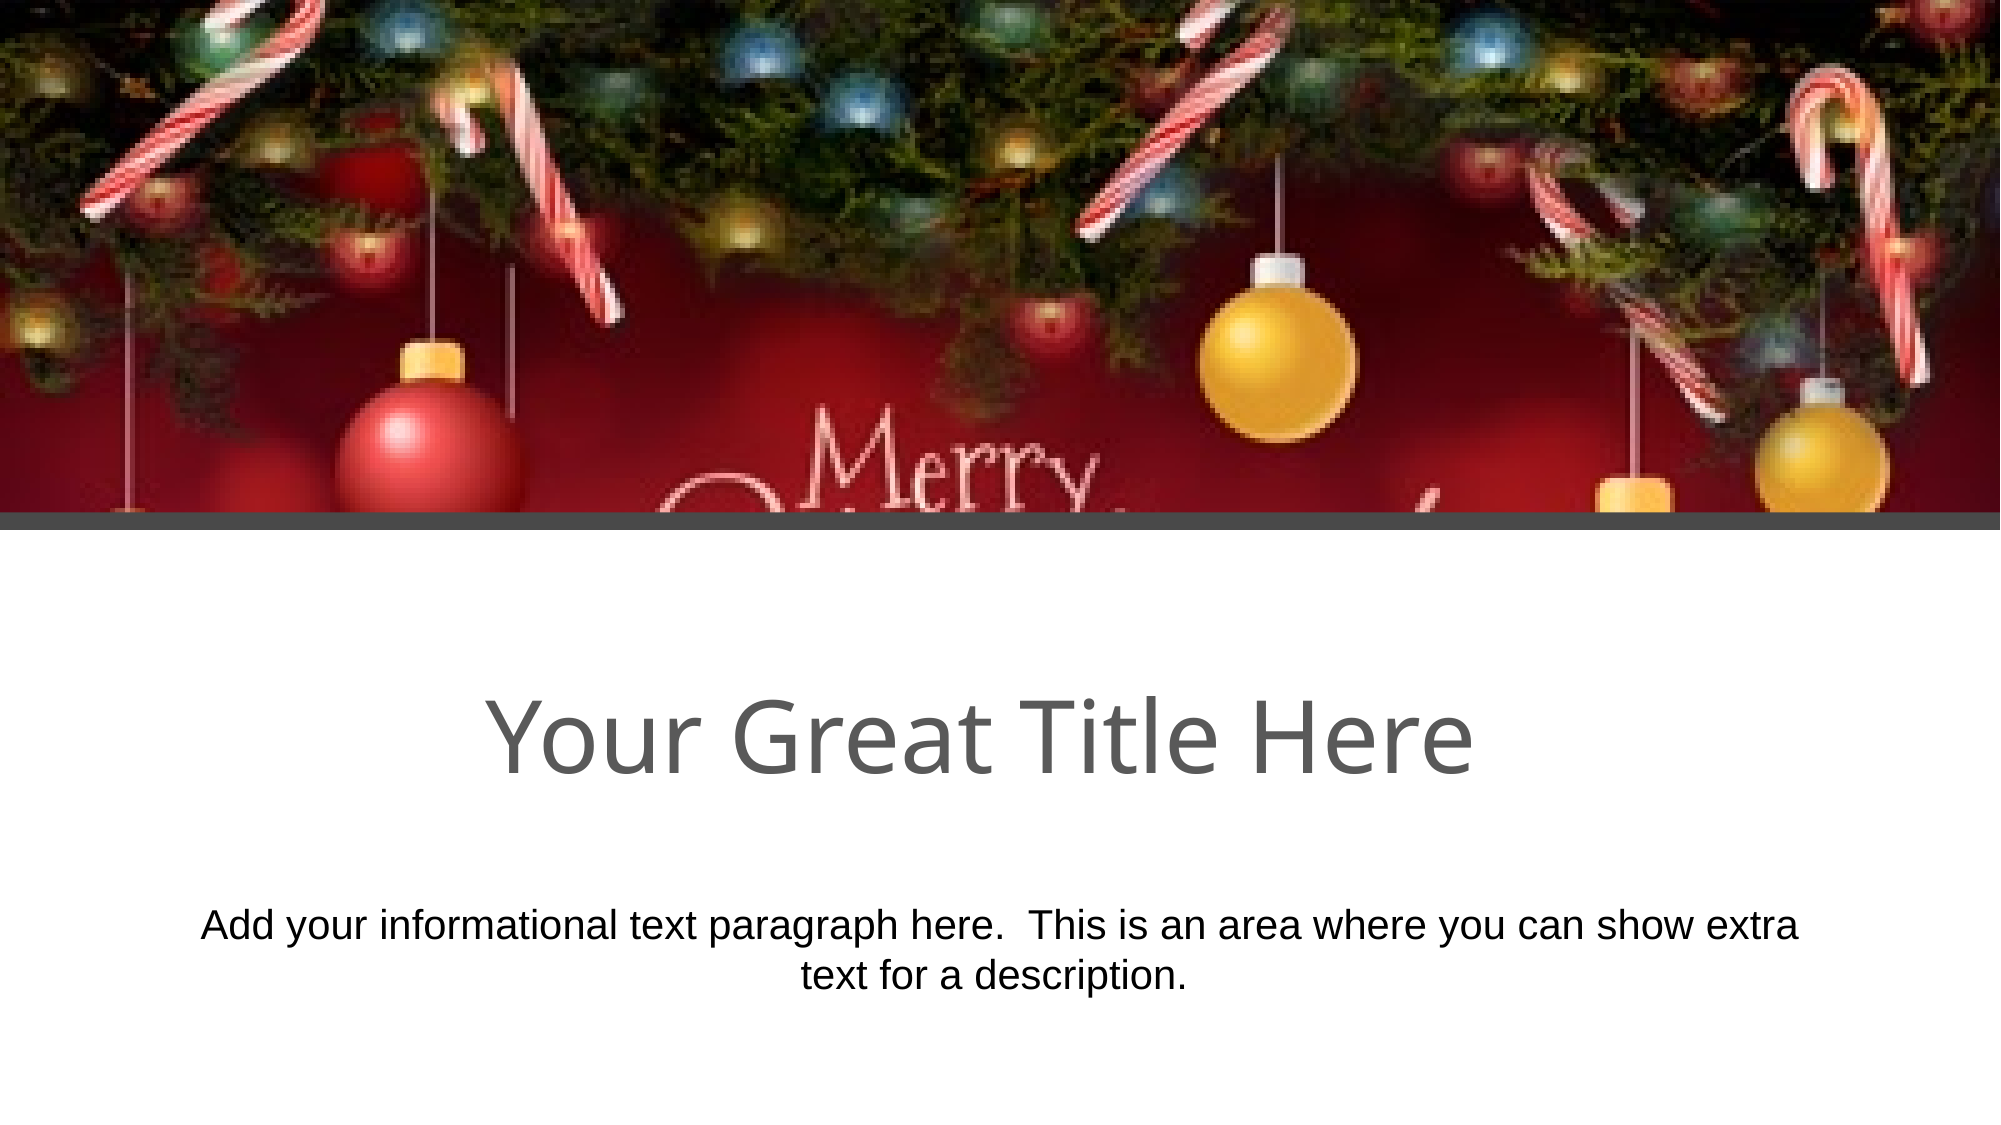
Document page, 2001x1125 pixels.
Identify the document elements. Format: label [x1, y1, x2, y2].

text_box [0, 0, 2000, 1124]
